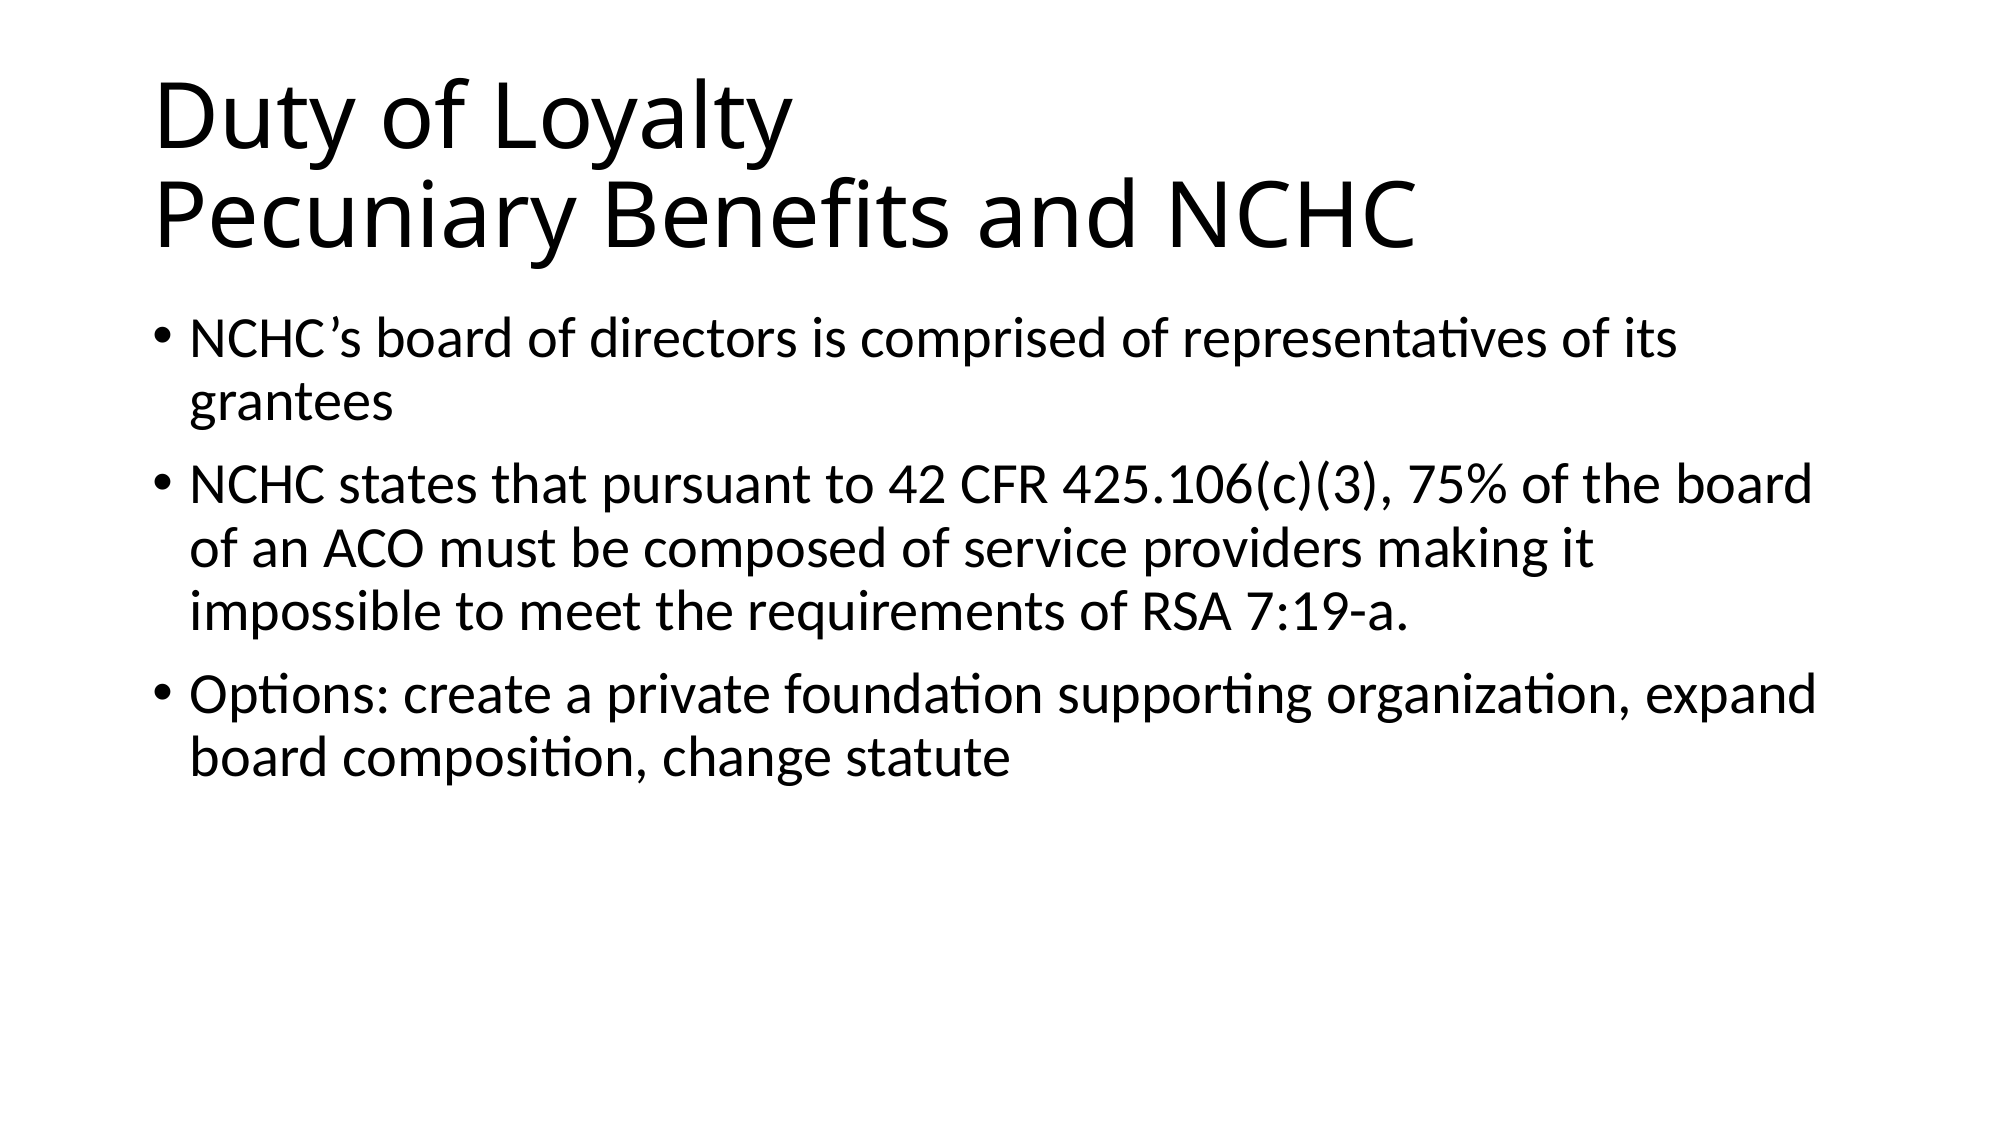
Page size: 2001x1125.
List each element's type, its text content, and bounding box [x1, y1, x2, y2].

list NCHC’s board of directors is comprised of representatives of its grantees NCHC states that pursuant to 42 CFR 425.106(c)(3), 75% of the board of an ACO must be composed of service providers making it impossible to meet the requirements of RSA 7:19-a. Options: create a private foundation supporting organization, expand board composition, change statute [137, 299, 1863, 1014]
title Duty of Loyalty Pecuniary Benefits and NCHC [137, 59, 1863, 278]
